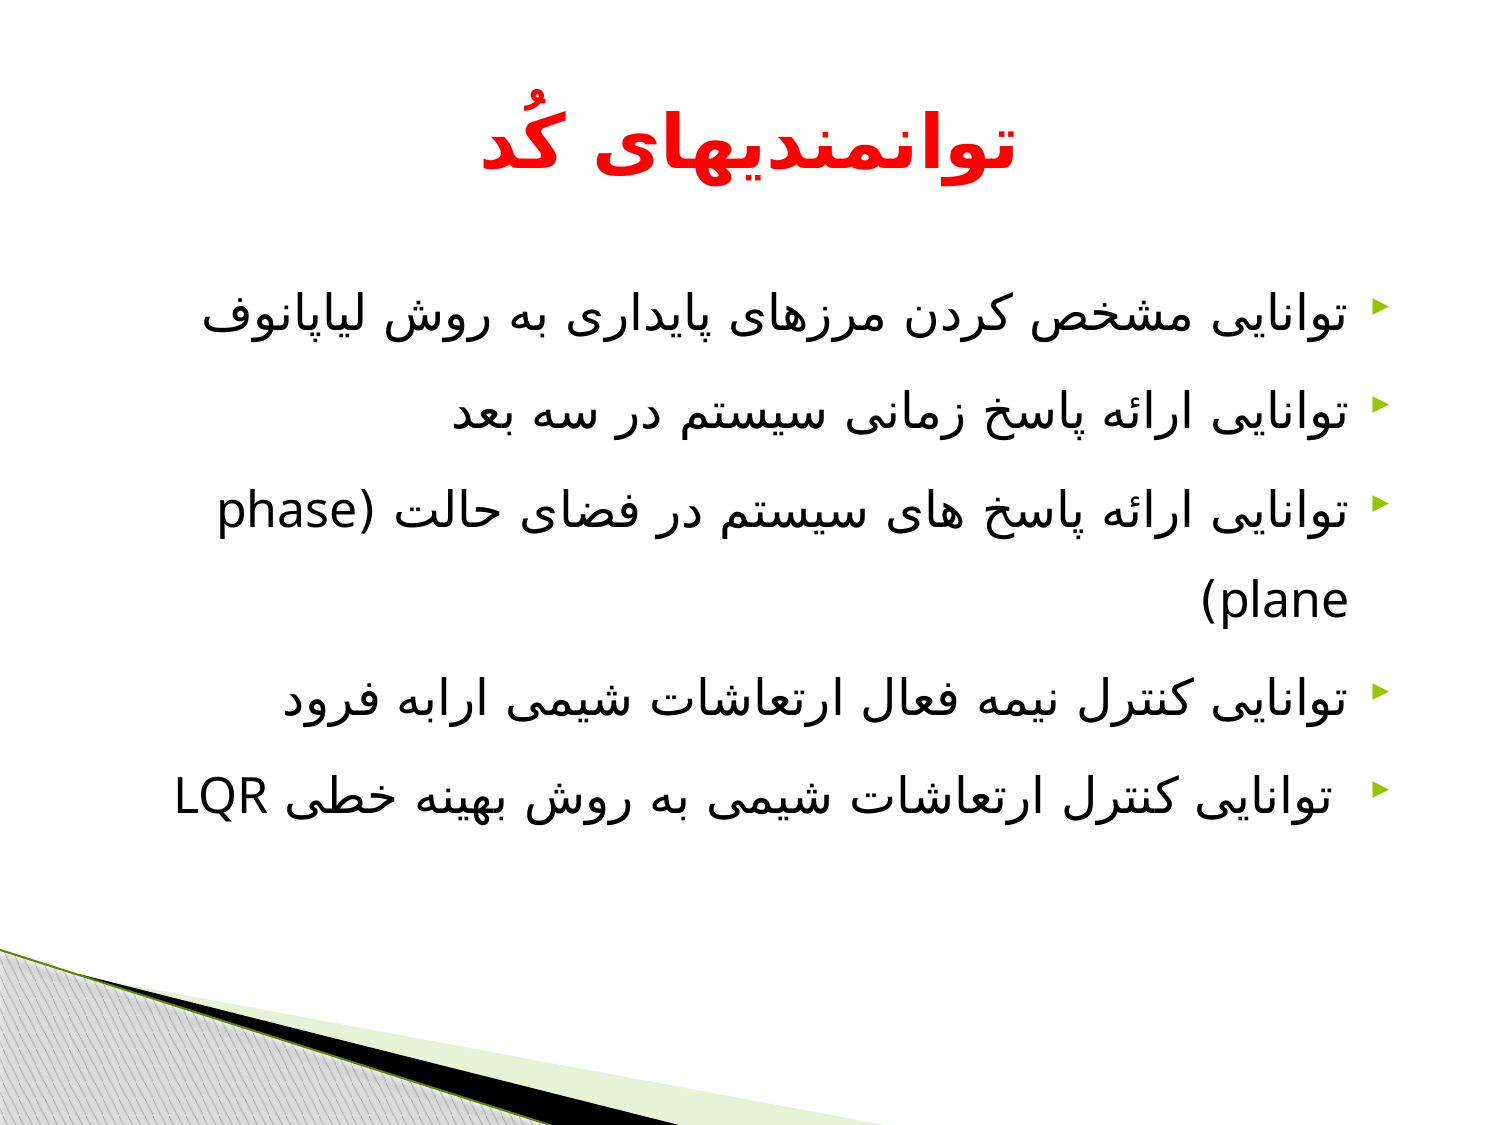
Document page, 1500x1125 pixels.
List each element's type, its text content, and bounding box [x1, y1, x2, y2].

list توانایی مشخص کردن مرزهای پایداری به روش لیاپانوف توانایی ارائه پاسخ زمانی سیستم در سه بعد توانایی ارائه پاسخ های سیستم در فضای حالت (phase plane) توانایی کنترل نیمه فعال ارتعاشات شیمی ارابه فرود توانایی کنترل ارتعاشات شیمی به روش بهینه خطی LQR [75, 243, 1425, 986]
title توانمندیهای کُد [75, 45, 1425, 233]
